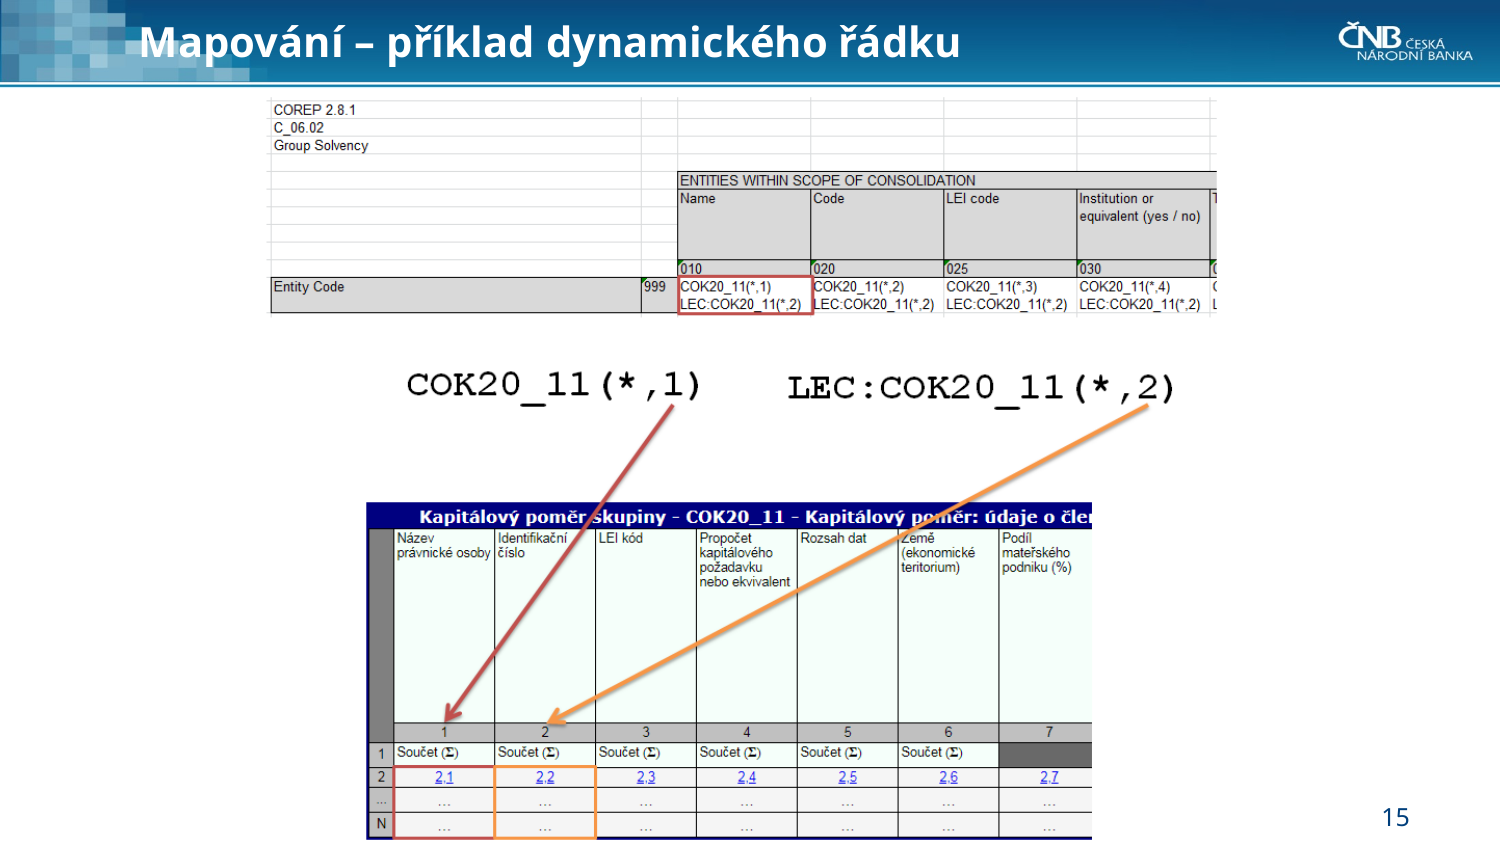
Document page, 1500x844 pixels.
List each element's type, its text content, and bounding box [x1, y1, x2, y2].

picture [0, 0, 1500, 89]
title Mapování – příklad dynamického řádku [123, 9, 1294, 72]
slide_number 15 [1227, 793, 1425, 839]
picture [253, 90, 1223, 844]
